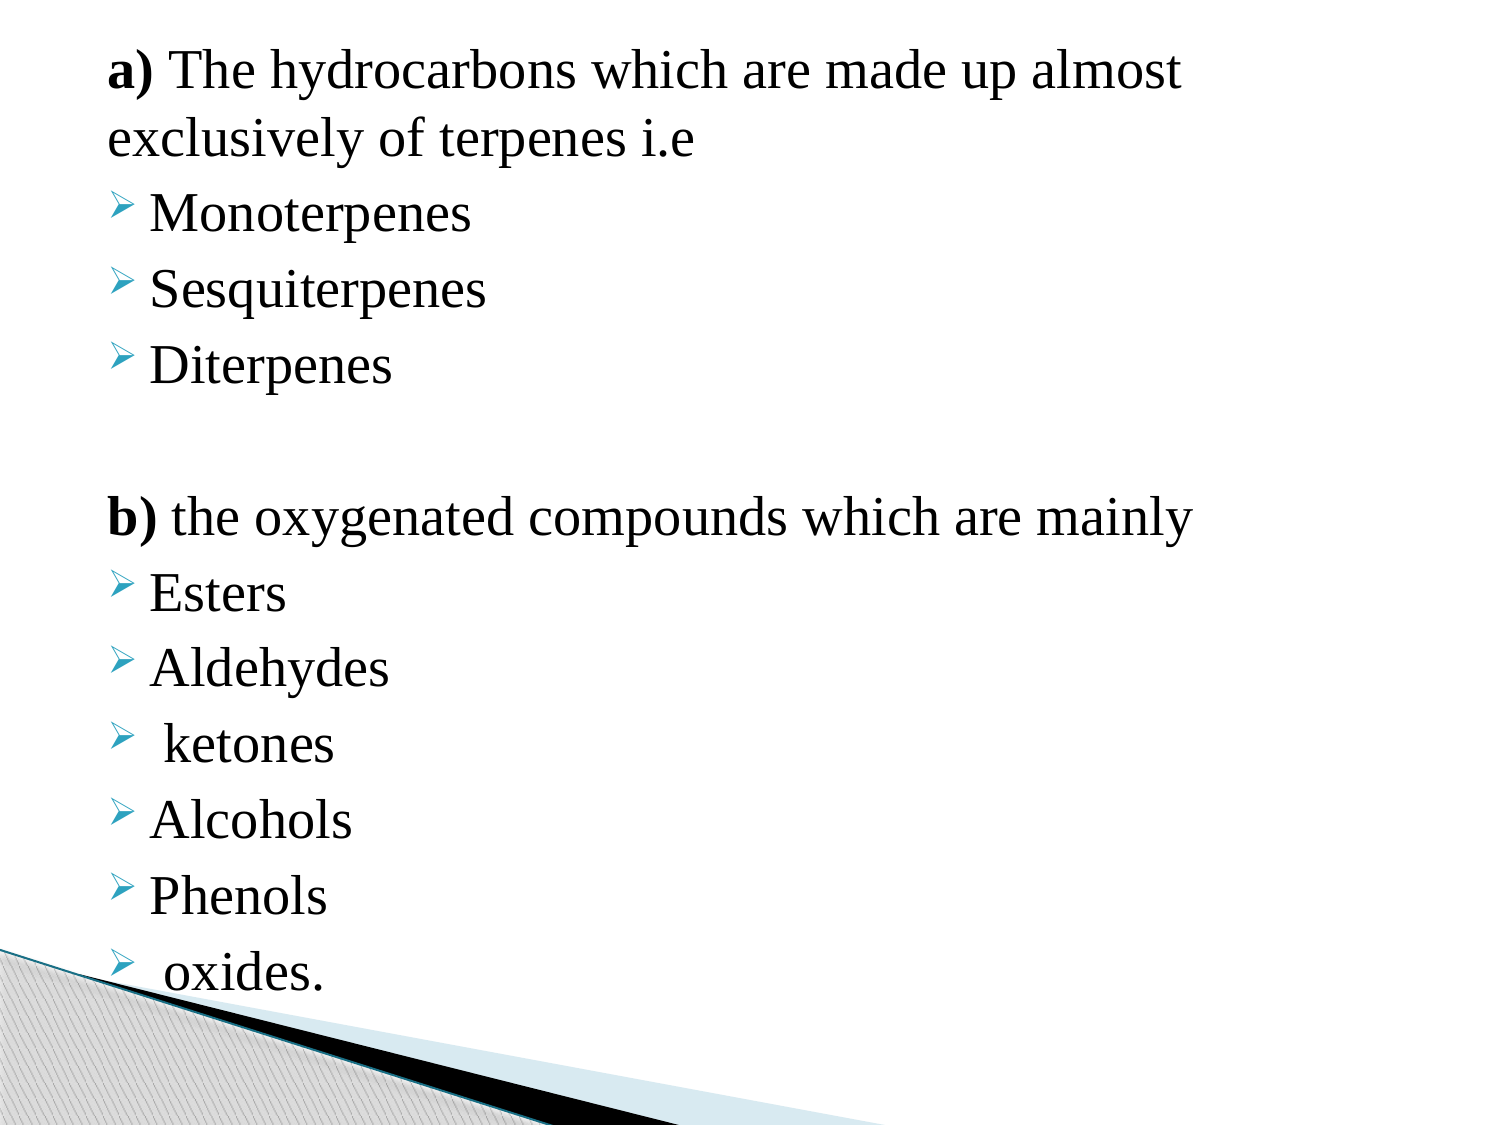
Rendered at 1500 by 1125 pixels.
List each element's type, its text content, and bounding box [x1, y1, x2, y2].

list a) The hydrocarbons which are made up almost exclusively of terpenes i.e Monoterpenes Sesquiterpenes Diterpenes b) the oxygenated compounds which are mainly Esters Aldehydes ketones Alcohols Phenols oxides. [75, 24, 1425, 1025]
